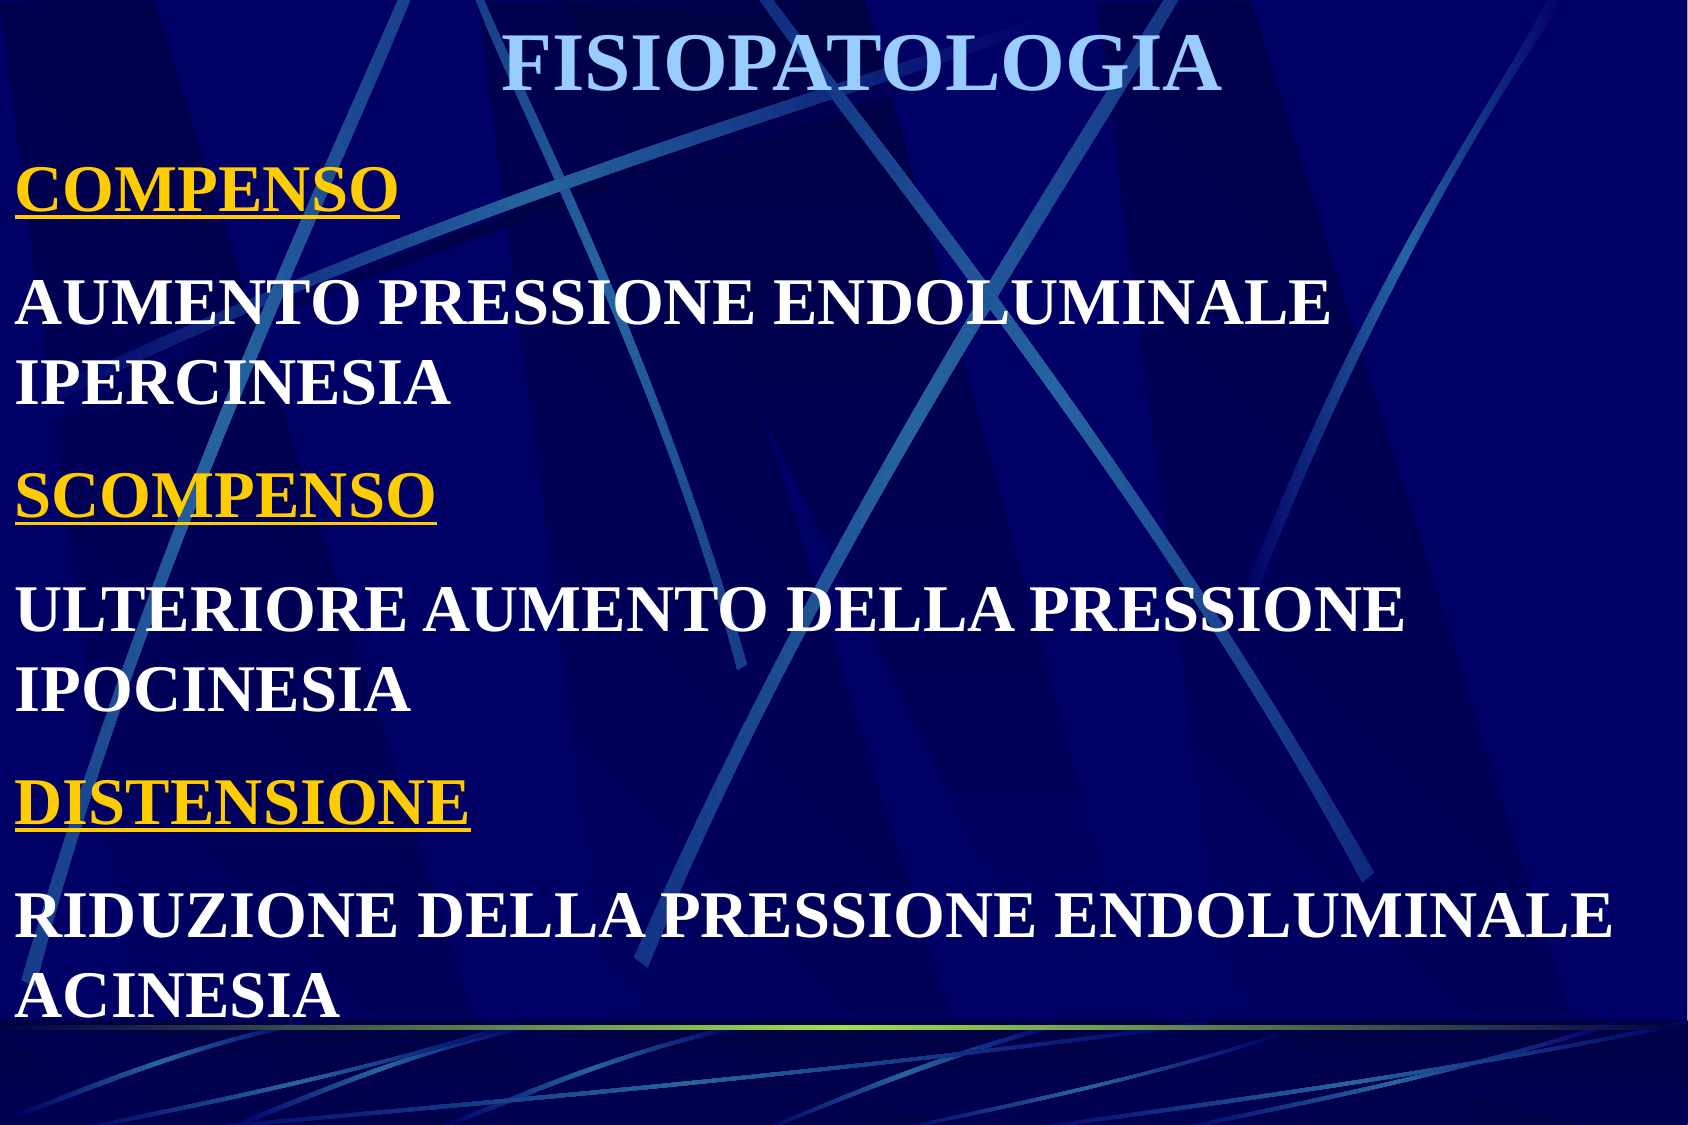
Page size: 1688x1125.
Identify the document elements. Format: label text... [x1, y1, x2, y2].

text_box COMPENSO AUMENTO PRESSIONE ENDOLUMINALE IPERCINESIA SCOMPENSO ULTERIORE AUMENTO DELLA PRESSIONE IPOCINESIA DISTENSIONE RIDUZIONE DELLA PRESSIONE ENDOLUMINALE ACINESIA [0, 137, 1688, 1125]
text_box FISIOPATOLOGIA [0, 0, 1688, 115]
